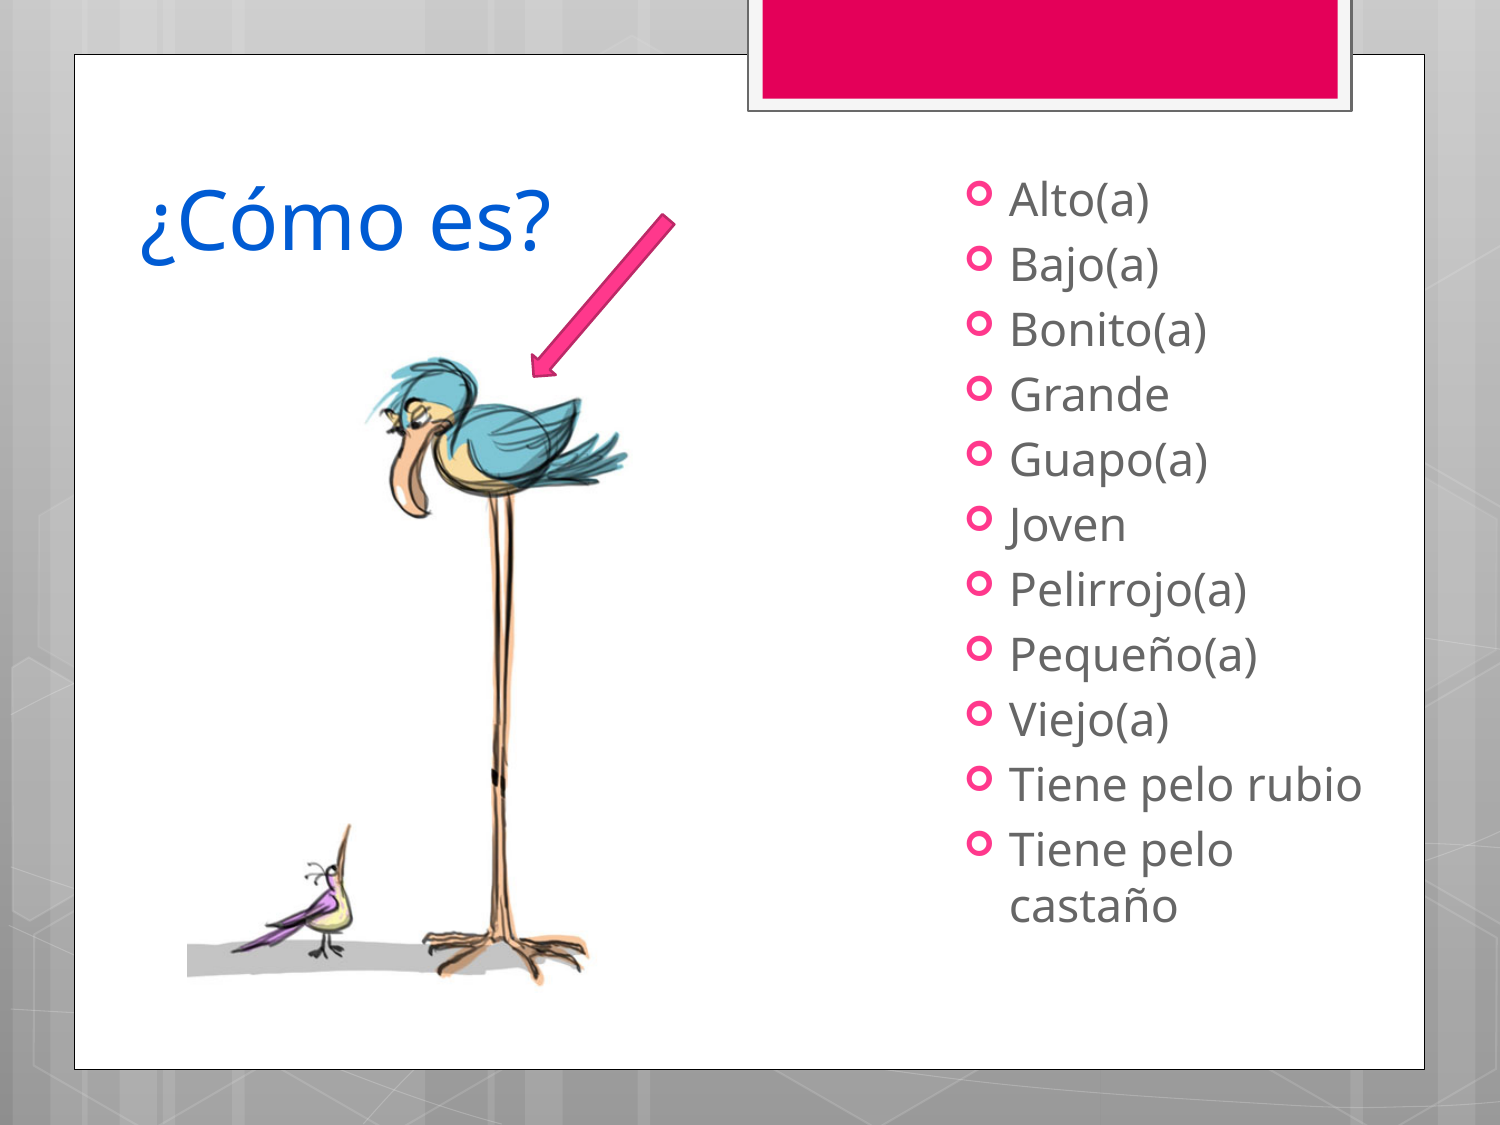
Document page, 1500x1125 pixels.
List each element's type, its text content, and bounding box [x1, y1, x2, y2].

text_box [568, 213, 676, 322]
picture [187, 324, 676, 993]
list Alto(a) Bajo(a) Bonito(a) Grande Guapo(a) Joven Pelirrojo(a) Pequeño(a) Viejo(a) Tiene pelo rubio Tiene pelo castaño [937, 162, 1388, 953]
title ¿Cómo es? [125, 87, 692, 275]
